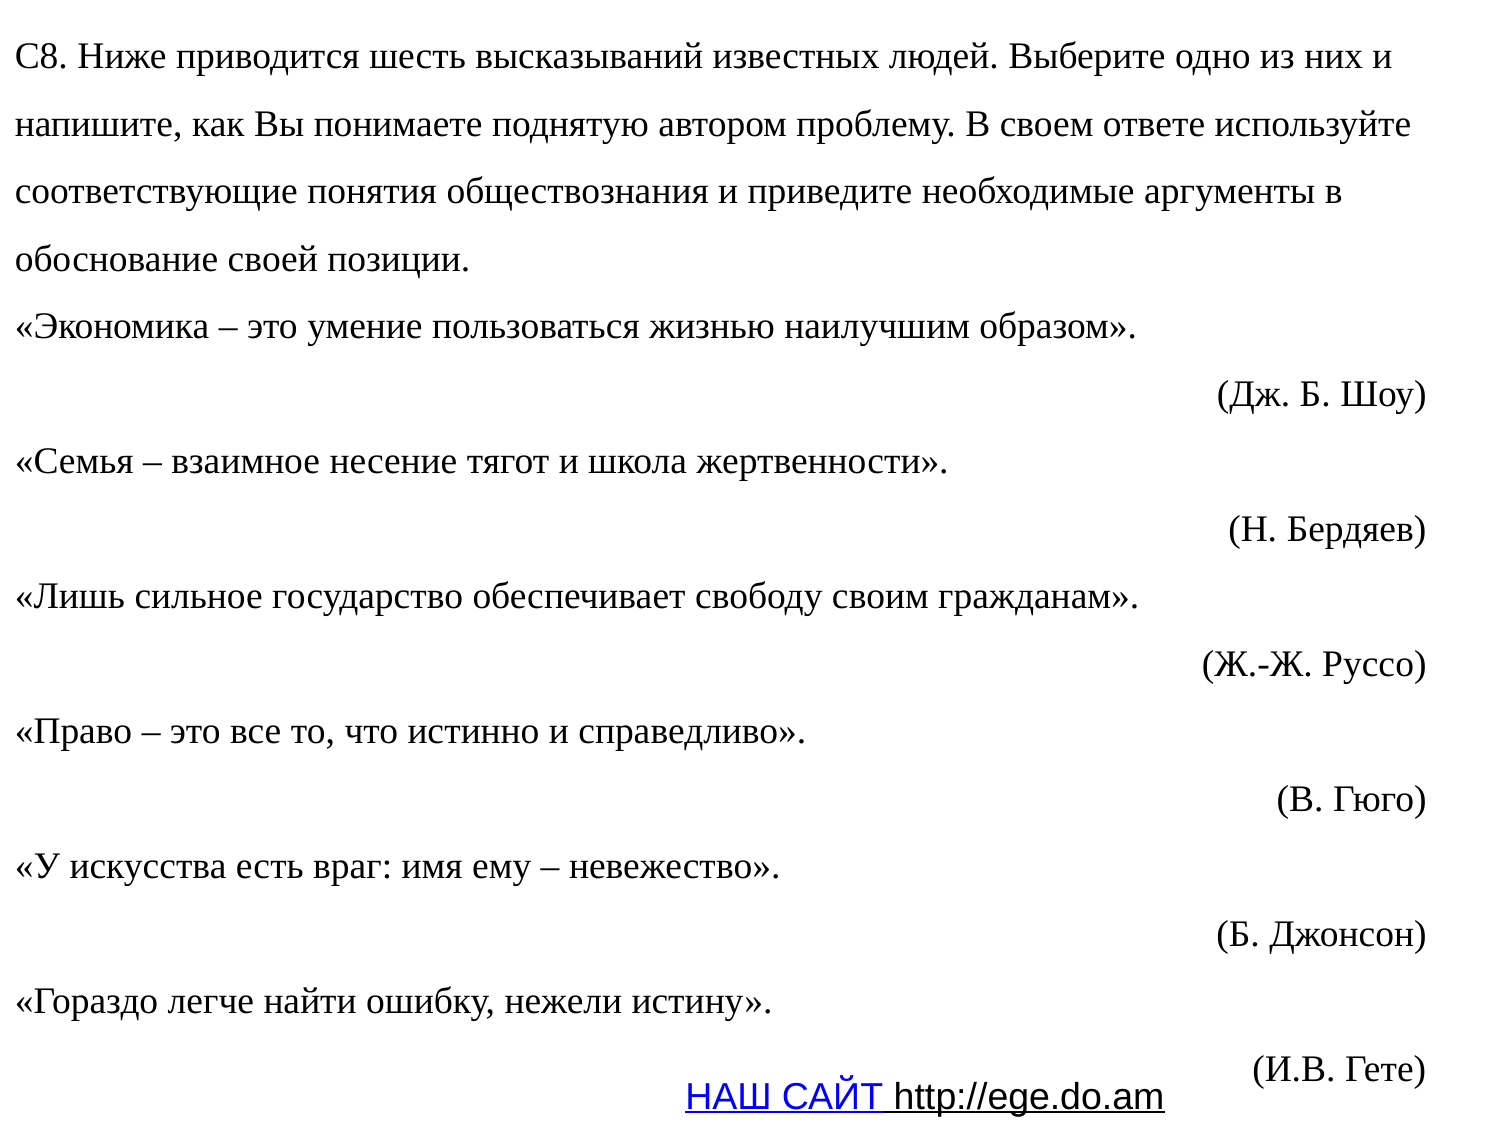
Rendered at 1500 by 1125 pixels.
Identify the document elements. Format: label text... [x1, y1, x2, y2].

text_box НАШ САЙТ http://ege.do.am [670, 1064, 1191, 1125]
text_box С8. Ниже приводится шесть высказываний известных людей. Выберите одно из них и напишите, как Вы понимаете поднятую автором проблему. В своем ответе используйте соответствующие понятия обществознания и приведите необходимые аргументы в обоснование своей позиции. «Экономика – это умение пользоваться жизнью наилучшим образом». (Дж. Б. Шоу) «Семья – взаимное несение тягот и школа жертвенности». (Н. Бердяев) «Лишь сильное государство обеспечивает свободу своим гражданам». (Ж.-Ж. Руссо) «Право – это все то, что истинно и справедливо». (В. Гюго) «У искусства есть враг: имя ему – невежество». (Б. Джонсон) «Гораздо легче найти ошибку, нежели истину». (И.В. Гете) [0, 1, 1442, 1097]
